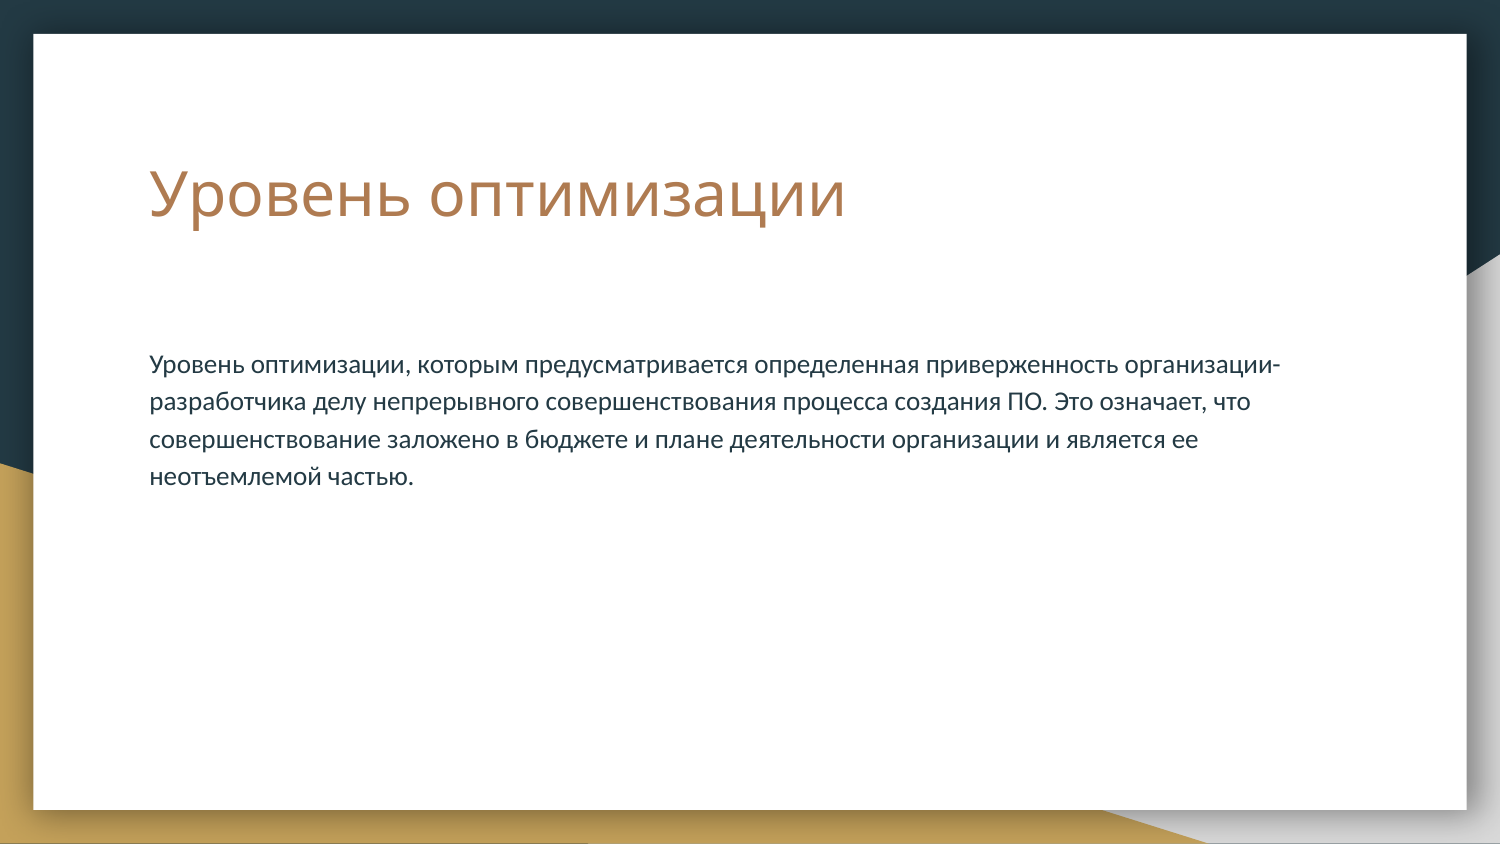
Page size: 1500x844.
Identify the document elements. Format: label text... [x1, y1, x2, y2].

title Уровень оптимизации [134, 138, 1366, 296]
list Уровень оптимизации, которым предусматривается определенная приверженность организации- разработчика делу непрерывного совершенствования процесса создания ПО. Это означает, что совершенствование заложено в бюджете и плане деятельности организации и является ее неотъемлемой частью. [134, 326, 1366, 729]
